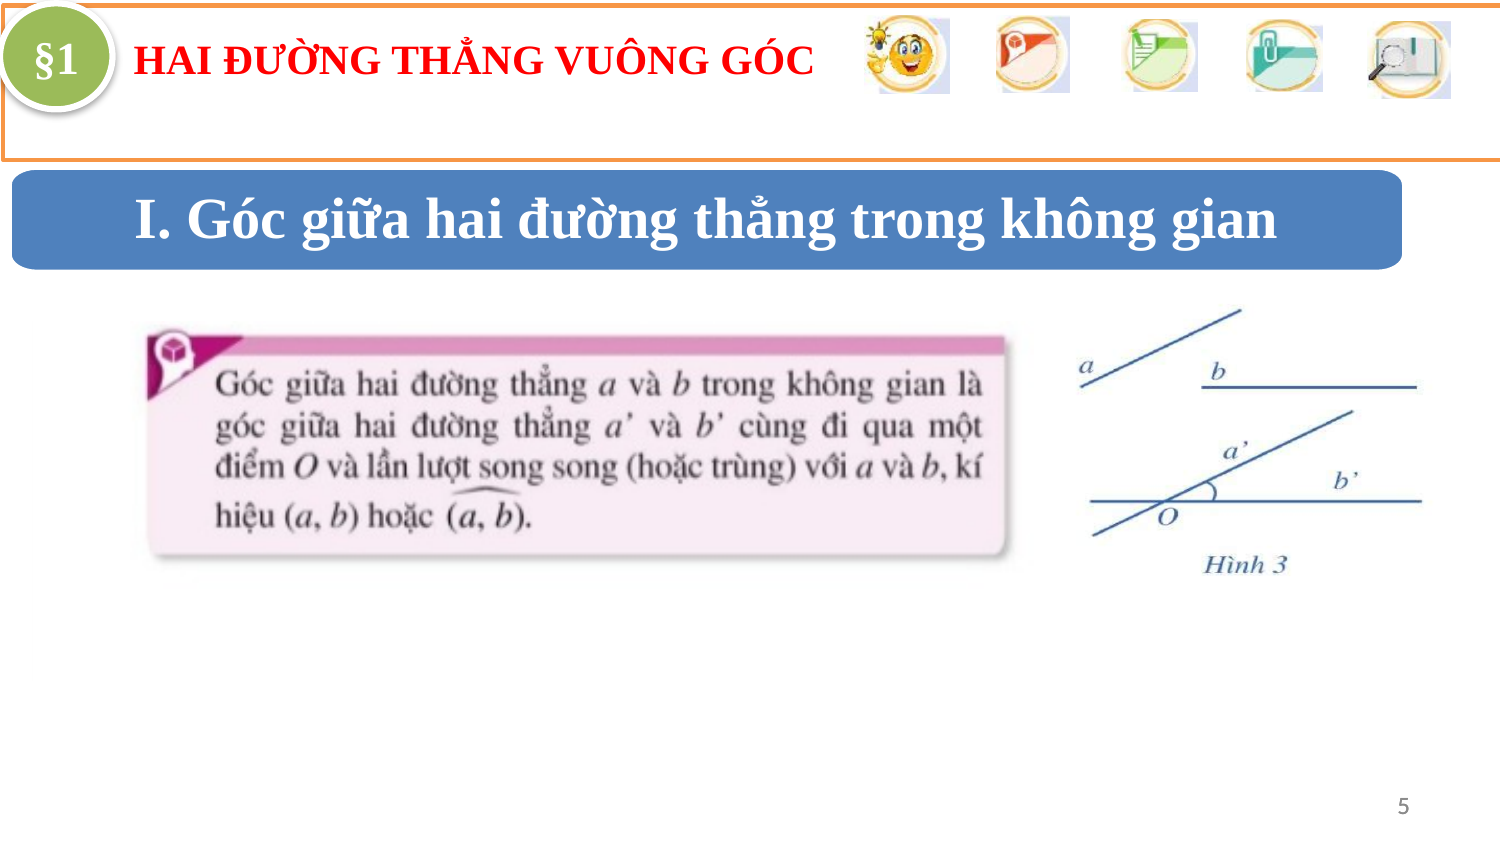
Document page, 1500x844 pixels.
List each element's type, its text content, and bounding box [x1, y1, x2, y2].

picture [1245, 19, 1323, 92]
text_box §1 [0, 1, 116, 113]
text_box 5 [1074, 782, 1425, 827]
text_box I. Góc giữa hai đường thẳng trong không gian [7, 165, 1407, 274]
text_box HAI ĐƯỜNG THẲNG VUÔNG GÓC [1, 3, 1500, 162]
picture [1367, 20, 1451, 99]
picture [1069, 292, 1451, 585]
picture [1121, 19, 1198, 92]
picture [31, 321, 1034, 681]
picture [996, 15, 1070, 94]
picture [864, 15, 950, 94]
